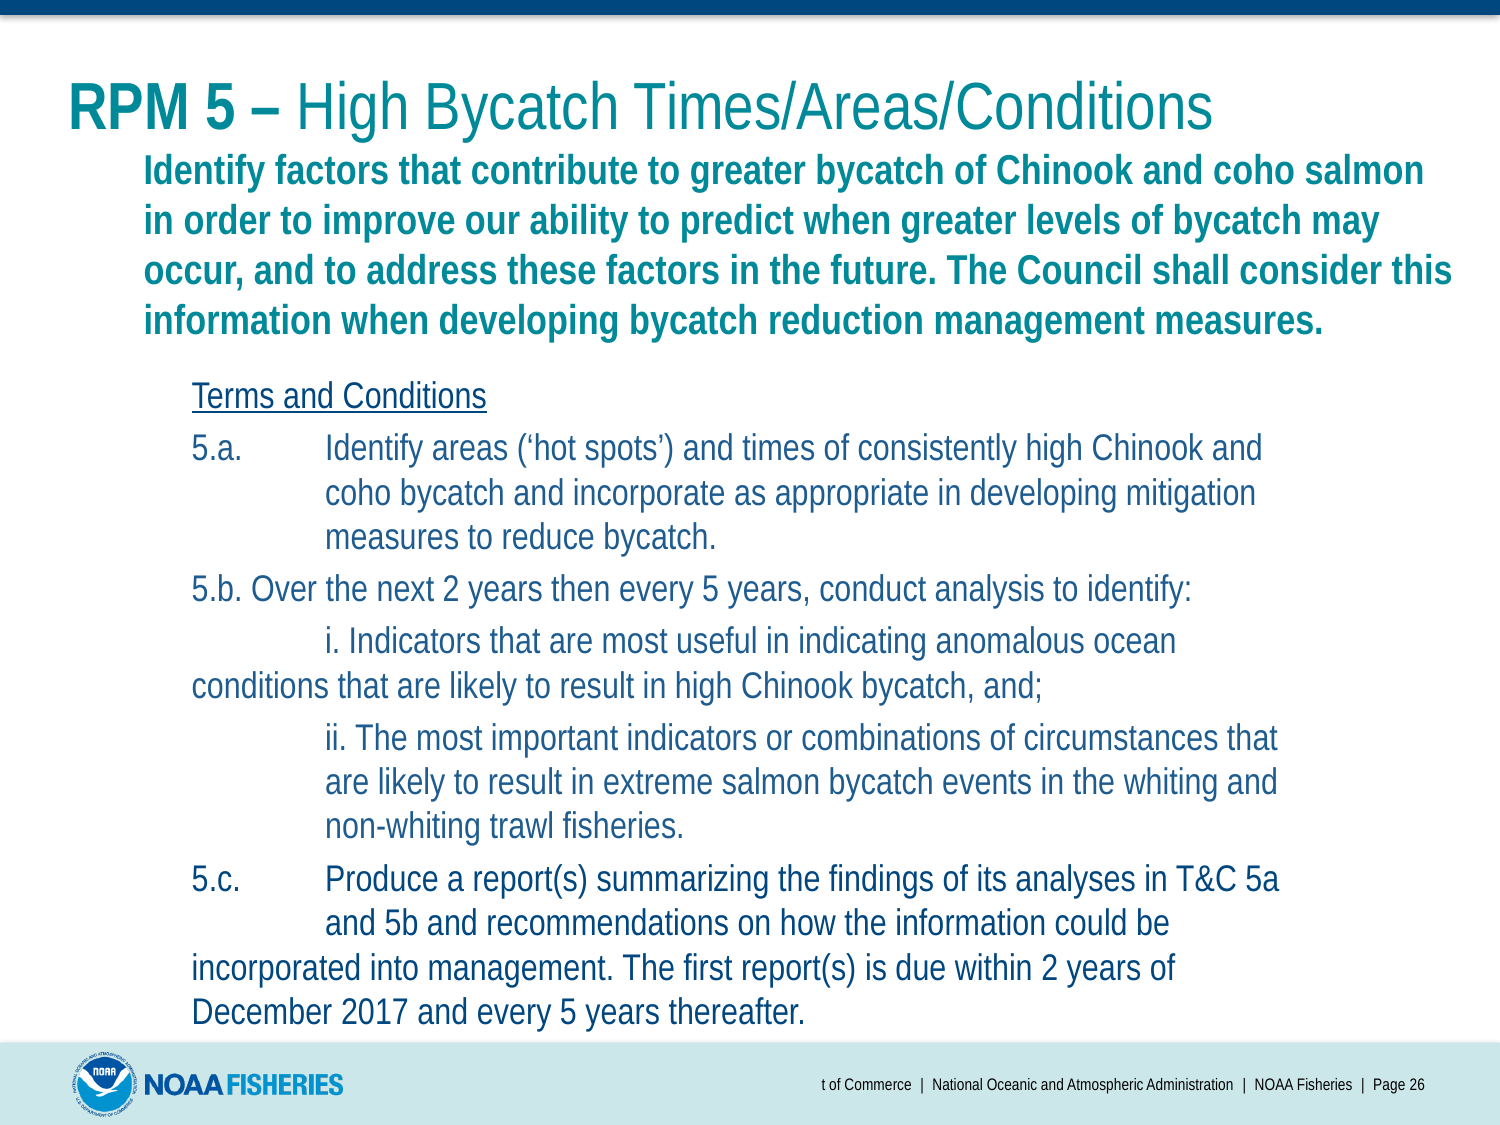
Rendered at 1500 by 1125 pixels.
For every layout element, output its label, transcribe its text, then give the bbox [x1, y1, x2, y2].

list Terms and Conditions 5.a. Identify areas (‘hot spots’) and times of consistently high Chinook and coho bycatch and incorporate as appropriate in developing mitigation measures to reduce bycatch. 5.b. Over the next 2 years then every 5 years, conduct analysis to identify: i. Indicators that are most useful in indicating anomalous ocean conditions that are likely to result in high Chinook bycatch, and; ii. The most important indicators or combinations of circumstances that are likely to result in extreme salmon bycatch events in the whiting and non-whiting trawl fisheries. 5.c. Produce a report(s) summarizing the findings of its analyses in T&C 5a and 5b and recommendations on how the information could be incorporated into management. The first report(s) is due within 2 years of December 2017 and every 5 years thereafter. [176, 364, 1358, 1043]
slide_number t of Commerce | National Oceanic and Atmospheric Administration | NOAA Fisheries | Page 26 [375, 1042, 1425, 1125]
picture [335, 1078, 343, 1085]
title RPM 5 – High Bycatch Times/Areas/Conditions Identify factors that contribute to greater bycatch of Chinook and coho salmon in order to improve our ability to predict when greater levels of bycatch may occur, and to address these factors in the future. The Council shall consider this information when developing bycatch reduction management measures. [53, 55, 1478, 167]
picture [72, 1052, 343, 1117]
